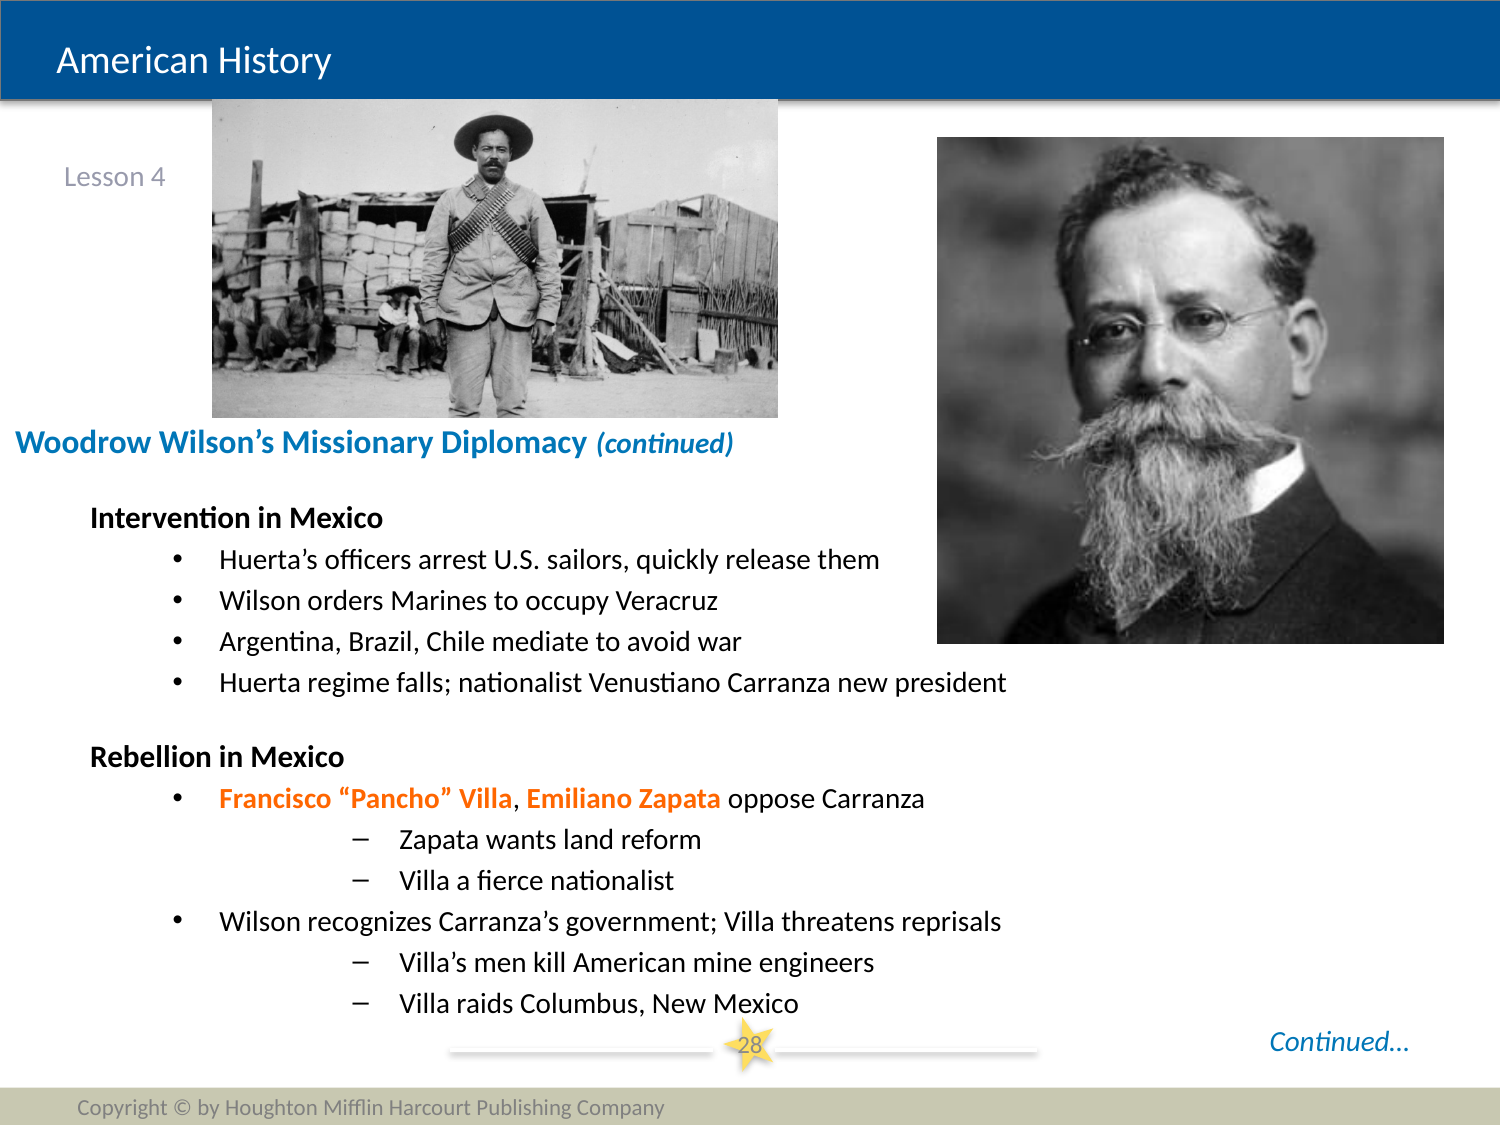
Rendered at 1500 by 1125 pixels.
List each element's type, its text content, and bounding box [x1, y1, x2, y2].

picture [212, 99, 778, 419]
text_box Continued… [1237, 1015, 1425, 1075]
title Lesson 4 [49, 149, 207, 200]
picture [937, 137, 1444, 644]
list Woodrow Wilson’s Missionary Diplomacy (continued) Intervention in Mexico Huerta’s officers arrest U.S. sailors, quickly release them Wilson orders Marines to occupy Veracruz Argentina, Brazil, Chile mediate to avoid war Huerta regime falls; nationalist Venustiano Carranza new president Rebellion in Mexico Francisco “Pancho” Villa, Emiliano Zapata oppose Carranza Zapata wants land reform Villa a fierce nationalist Wilson recognizes Carranza’s government; Villa threatens reprisals Villa’s men kill American mine engineers Villa raids Columbus, New Mexico [0, 412, 1388, 1125]
